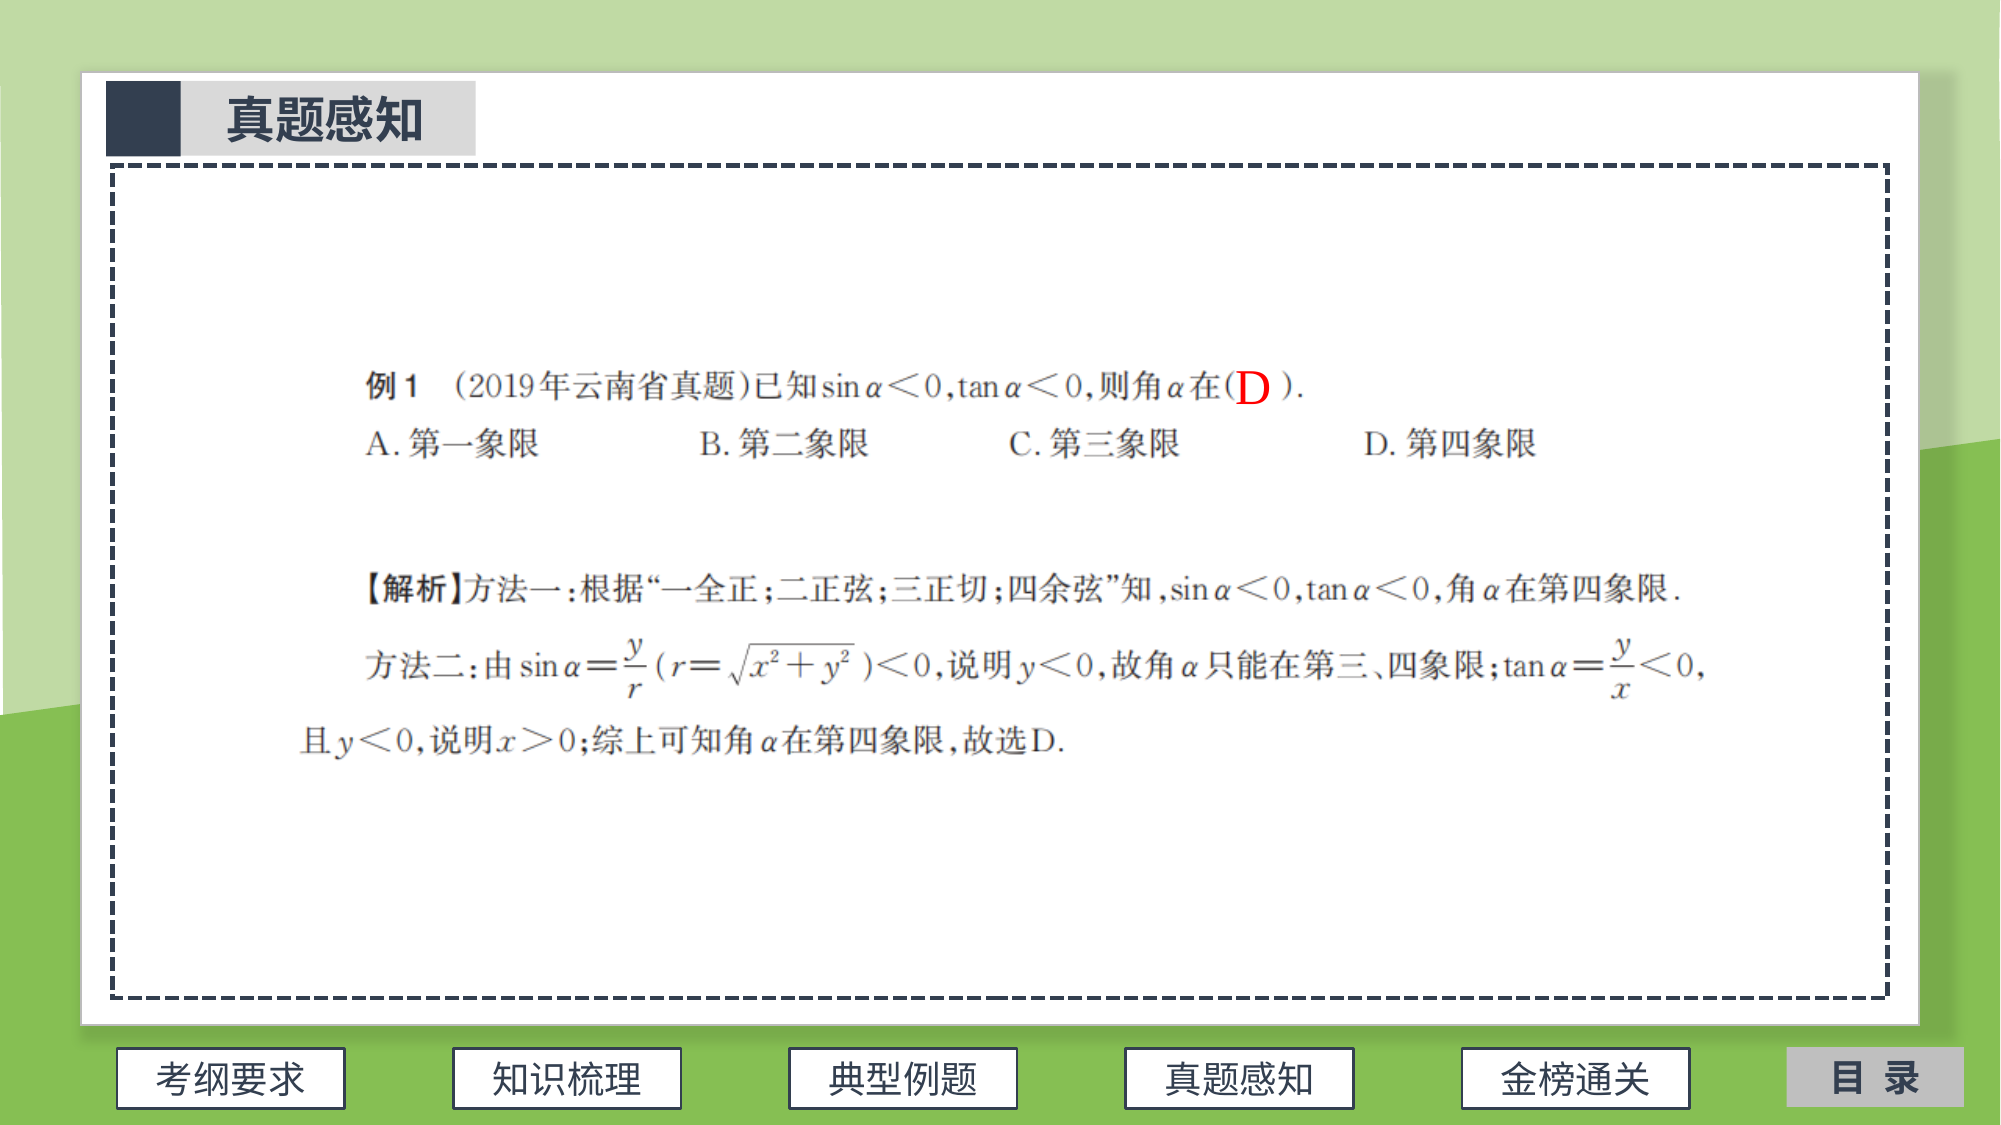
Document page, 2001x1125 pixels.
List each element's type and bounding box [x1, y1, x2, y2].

picture [278, 344, 1722, 477]
picture [278, 562, 1722, 771]
